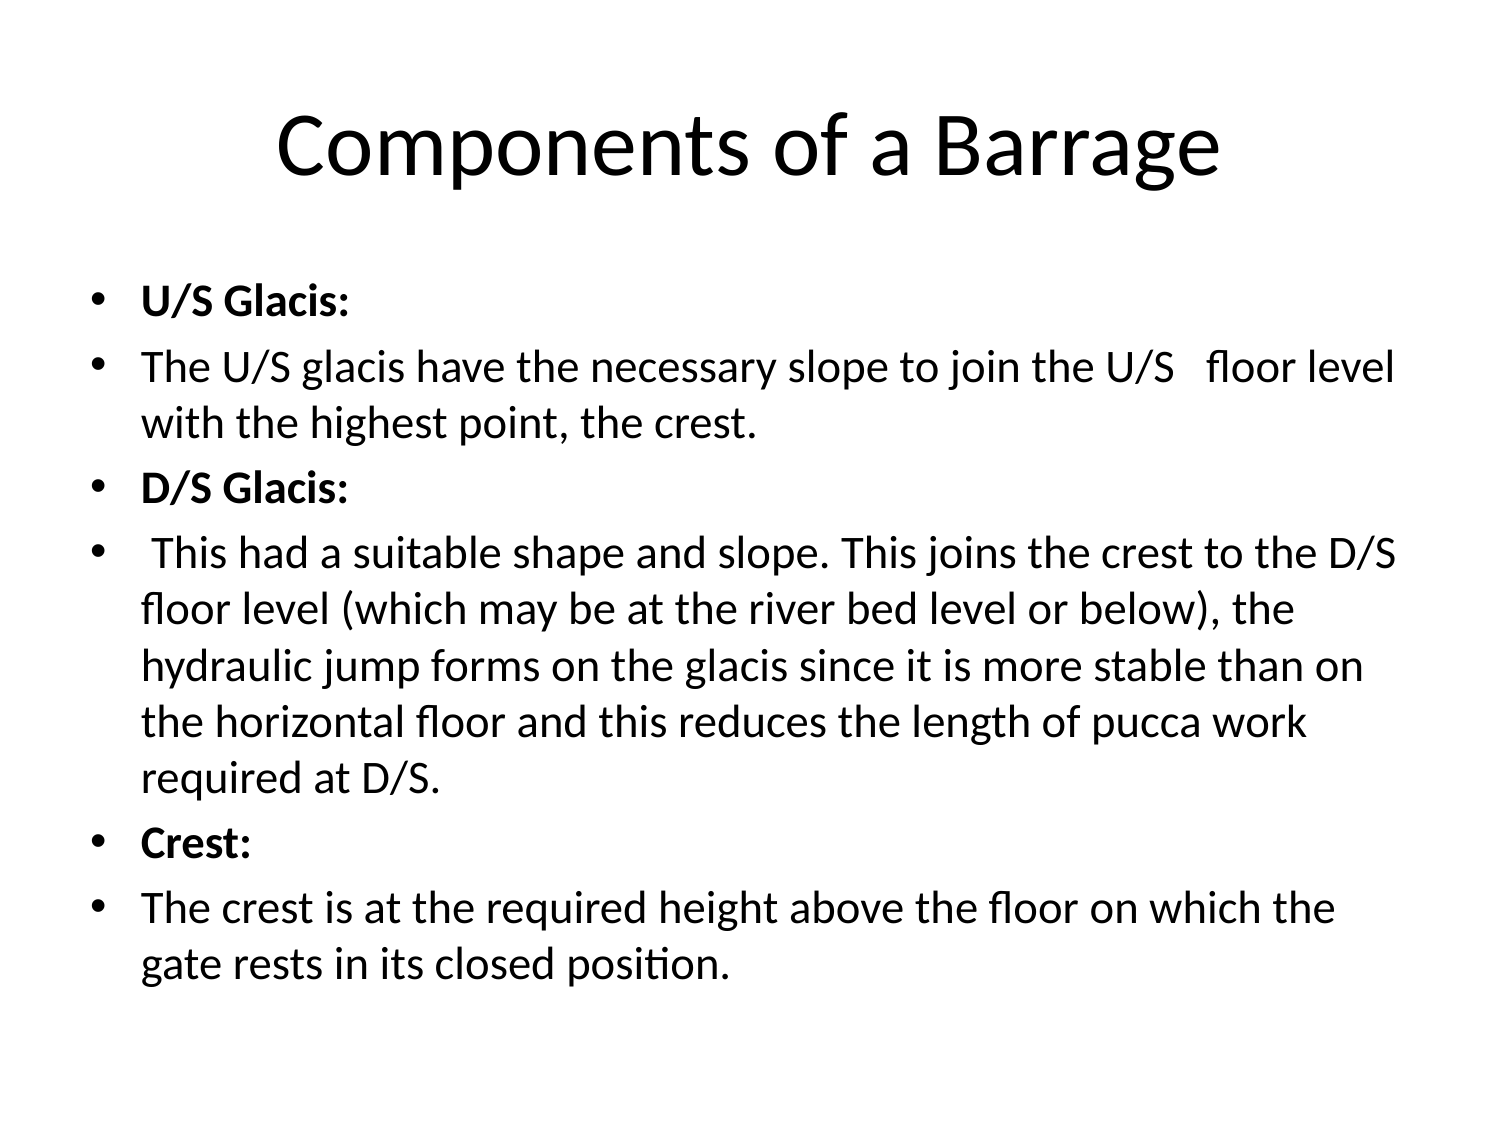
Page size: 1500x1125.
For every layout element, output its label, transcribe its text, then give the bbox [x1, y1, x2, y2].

title Components of a Barrage [75, 45, 1425, 233]
list U/S Glacis: The U/S glacis have the necessary slope to join the U/S floor level with the highest point, the crest. D/S Glacis: This had a suitable shape and slope. This joins the crest to the D/S floor level (which may be at the river bed level or below), the hydraulic jump forms on the glacis since it is more stable than on the horizontal floor and this reduces the length of pucca work required at D/S. Crest: The crest is at the required height above the floor on which the gate rests in its closed position. [75, 262, 1425, 1005]
